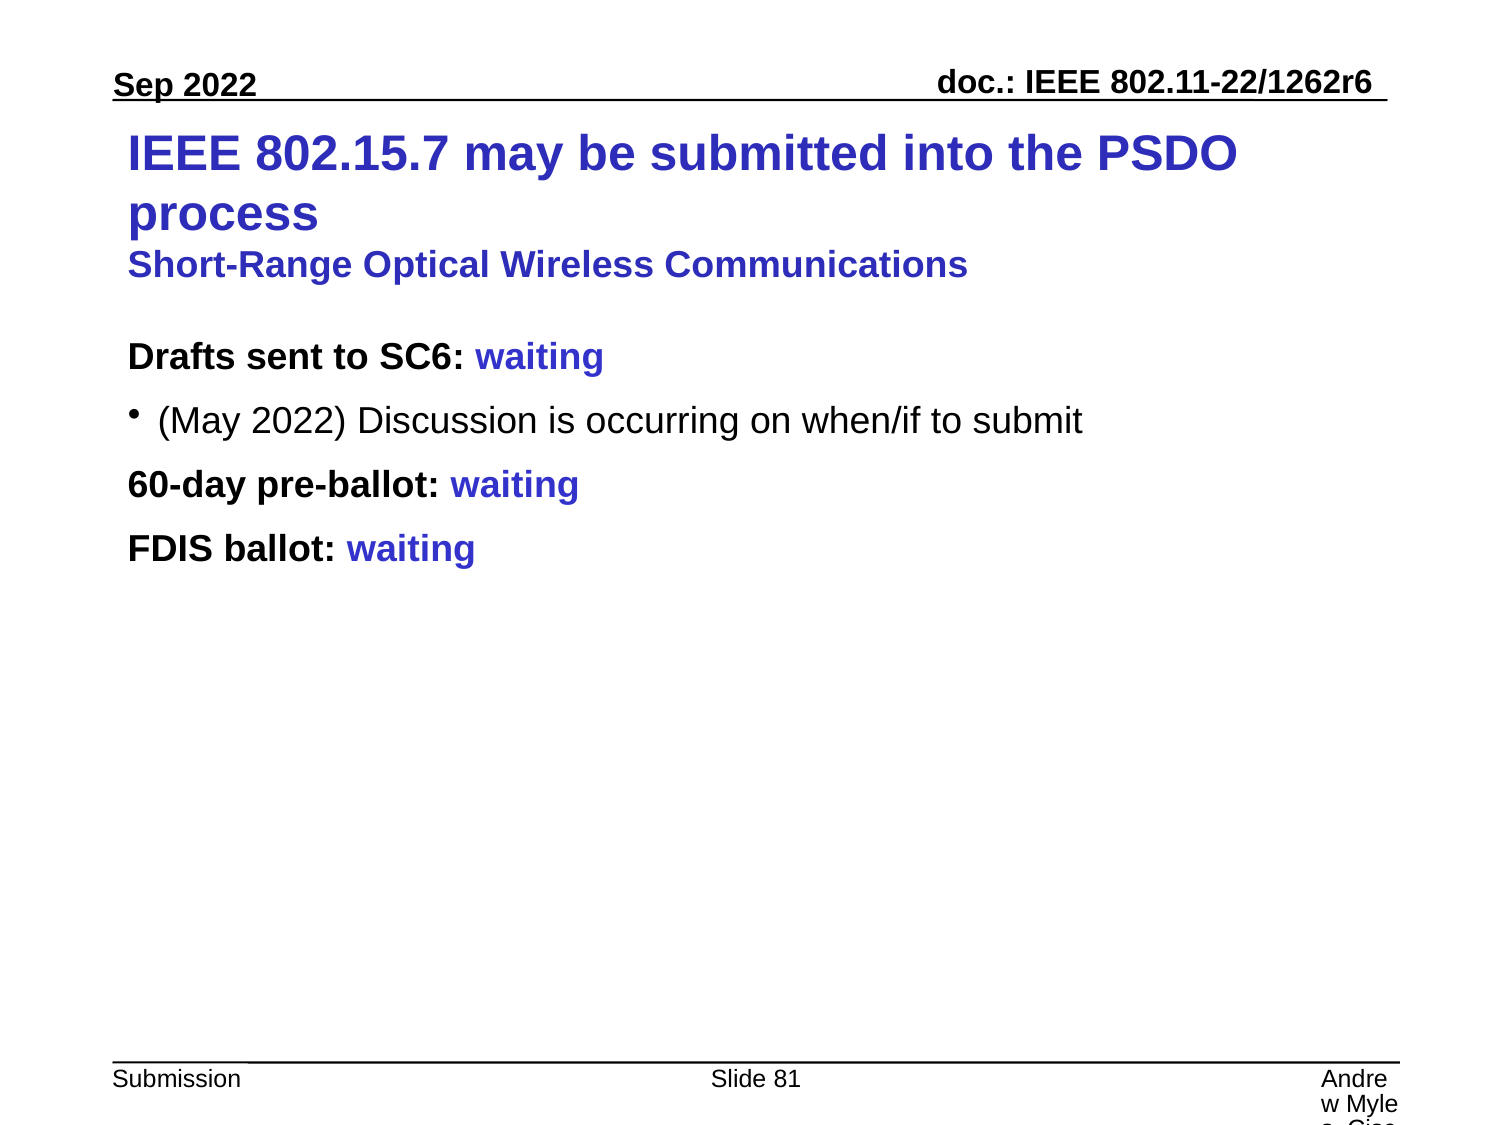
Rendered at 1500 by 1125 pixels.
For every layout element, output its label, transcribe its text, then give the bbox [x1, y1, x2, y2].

title IEEE 802.15.7 may be submitted into the PSDO process Short-Range Optical Wireless Communications [112, 112, 1388, 288]
footer Andrew Myles, Cisco [1320, 1061, 1402, 1093]
slide_number Slide 81 [709, 1061, 803, 1093]
list Drafts sent to SC6: waiting (May 2022) Discussion is occurring on when/if to submit 60-day pre-ballot: waiting FDIS ballot: waiting [112, 324, 1388, 1000]
